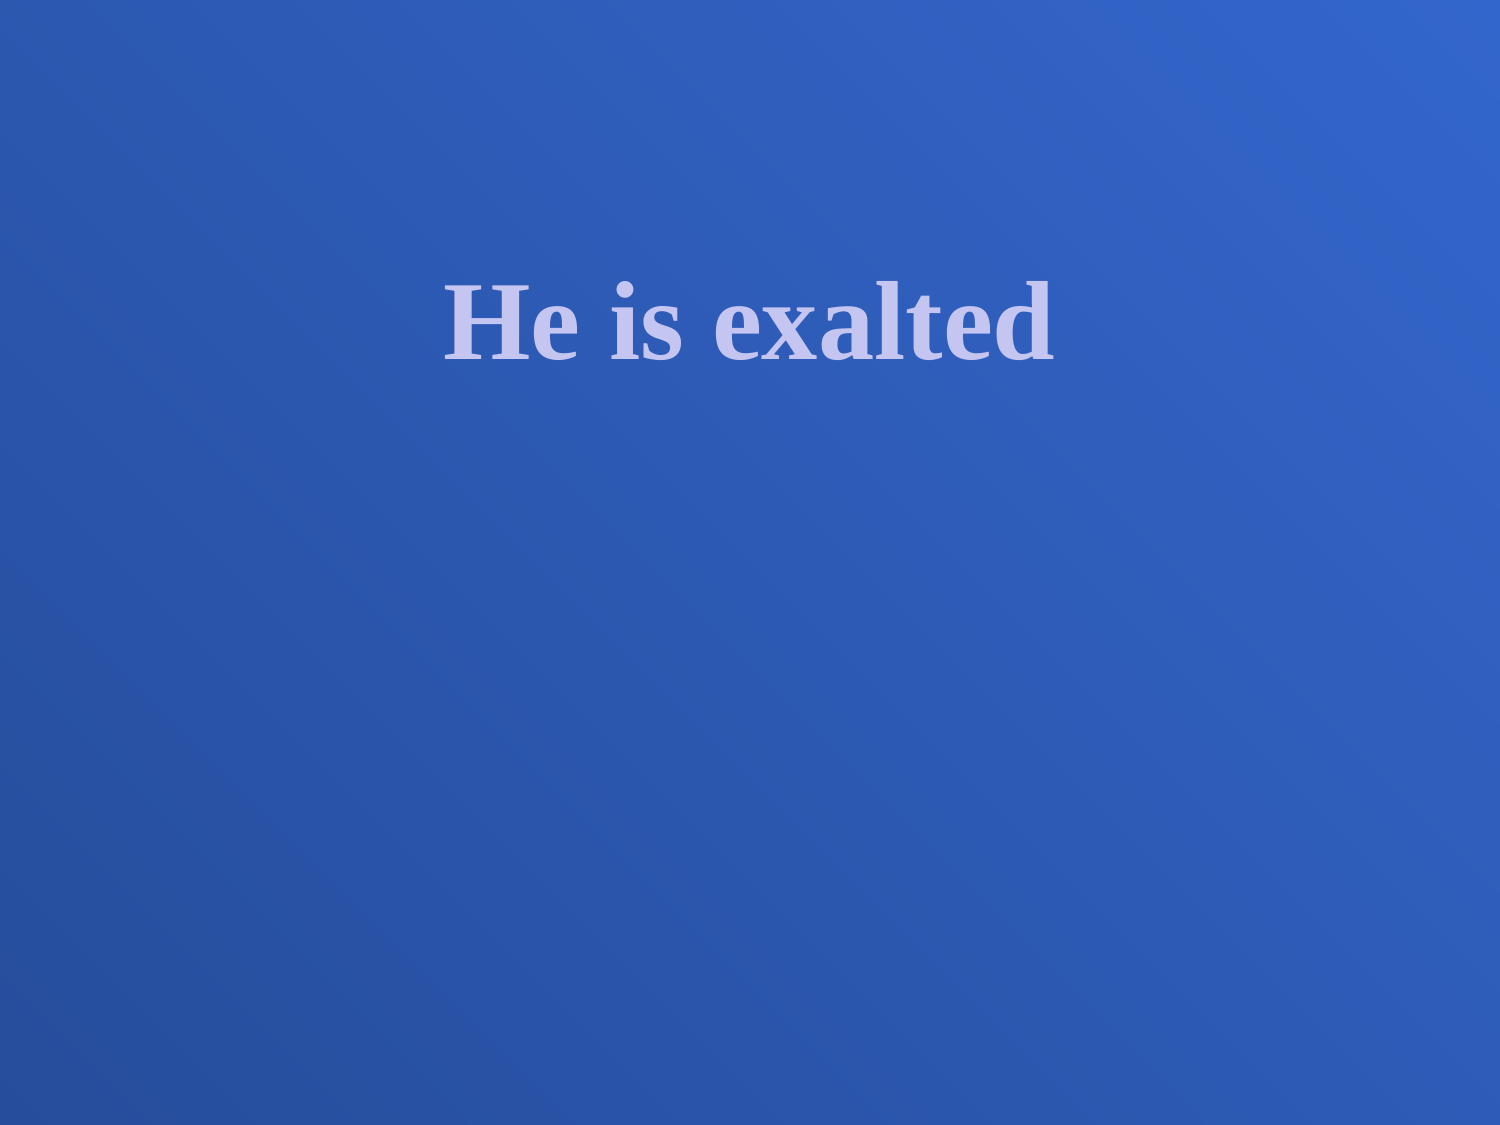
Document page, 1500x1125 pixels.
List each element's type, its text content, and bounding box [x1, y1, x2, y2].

text_box He is exalted [0, 262, 1500, 503]
